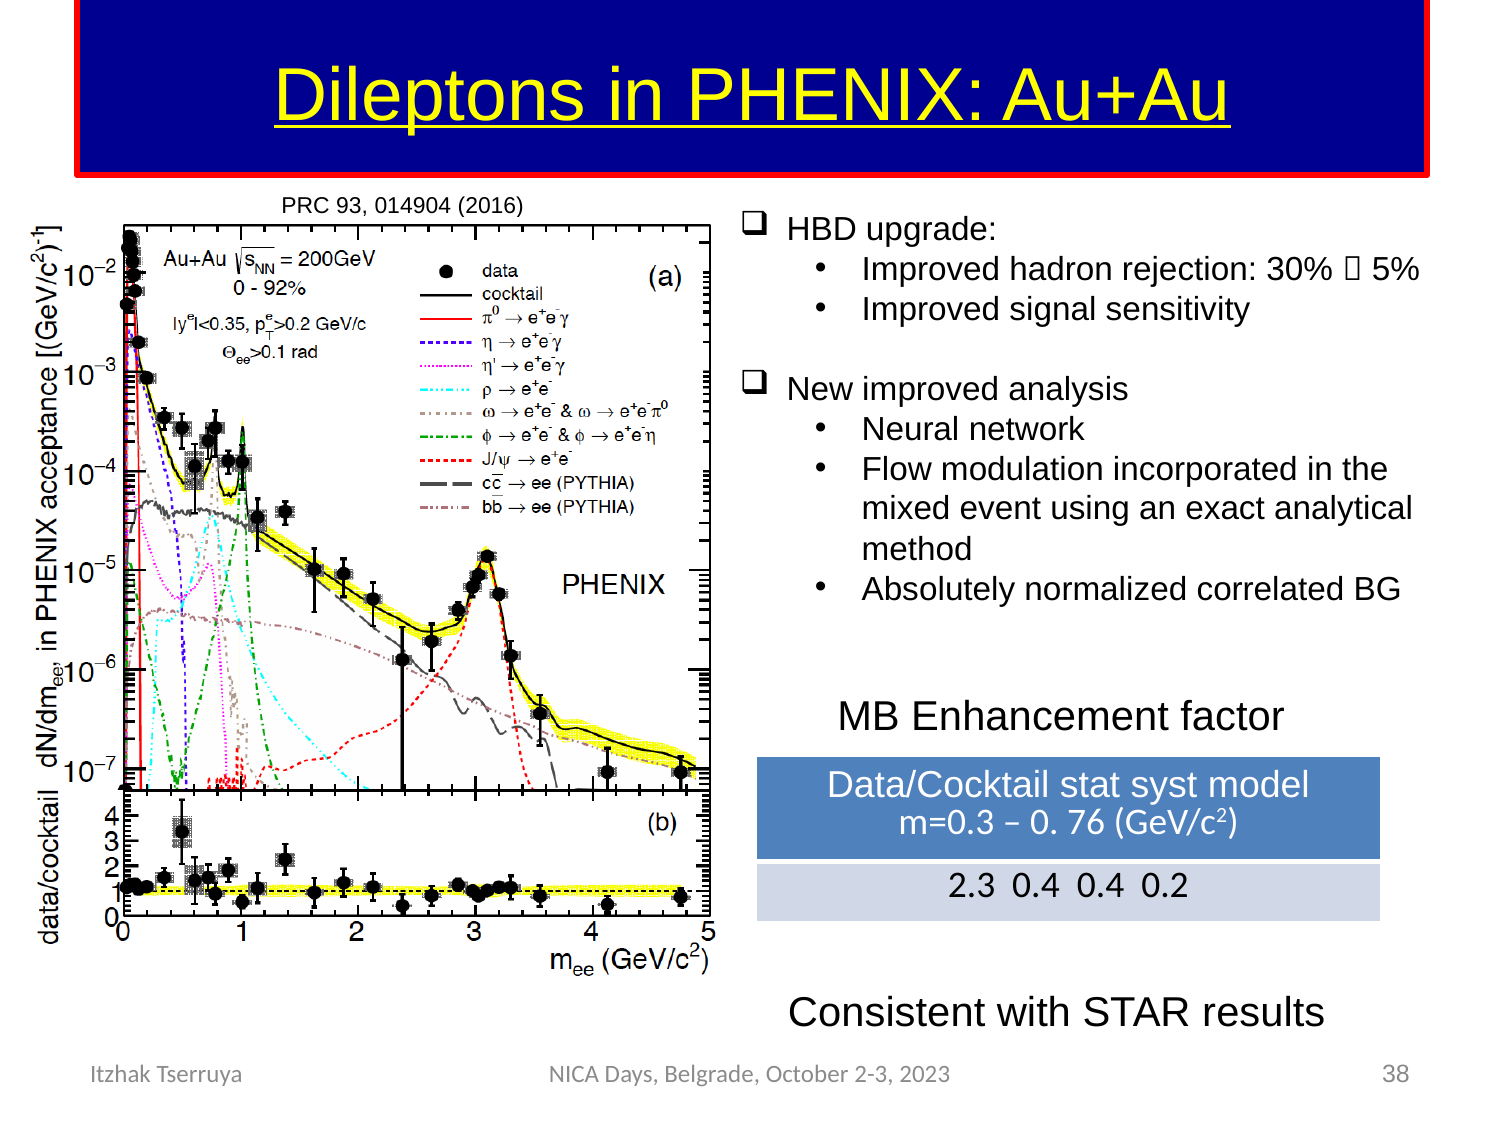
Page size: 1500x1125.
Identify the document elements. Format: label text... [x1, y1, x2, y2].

text_box Consistent with STAR results [773, 977, 1364, 1042]
slide_number 38 [1074, 1042, 1425, 1103]
text_box HBD upgrade: Improved hadron rejection: 30%  5% Improved signal sensitivity New improved analysis Neural network Flow modulation incorporated in the mixed event using an exact analytical method Absolutely normalized correlated BG [725, 199, 1500, 654]
footer NICA Days, Belgrade, October 2-3, 2023 [512, 1042, 988, 1103]
slide_number Itzhak Tserruya [75, 1042, 425, 1103]
text_box PRC 93, 014904 (2016) [266, 183, 540, 216]
title Dileptons in PHENIX: Au+Au [77, 0, 1428, 176]
text_box MB Enhancement factor [822, 681, 1300, 747]
picture [16, 217, 734, 978]
